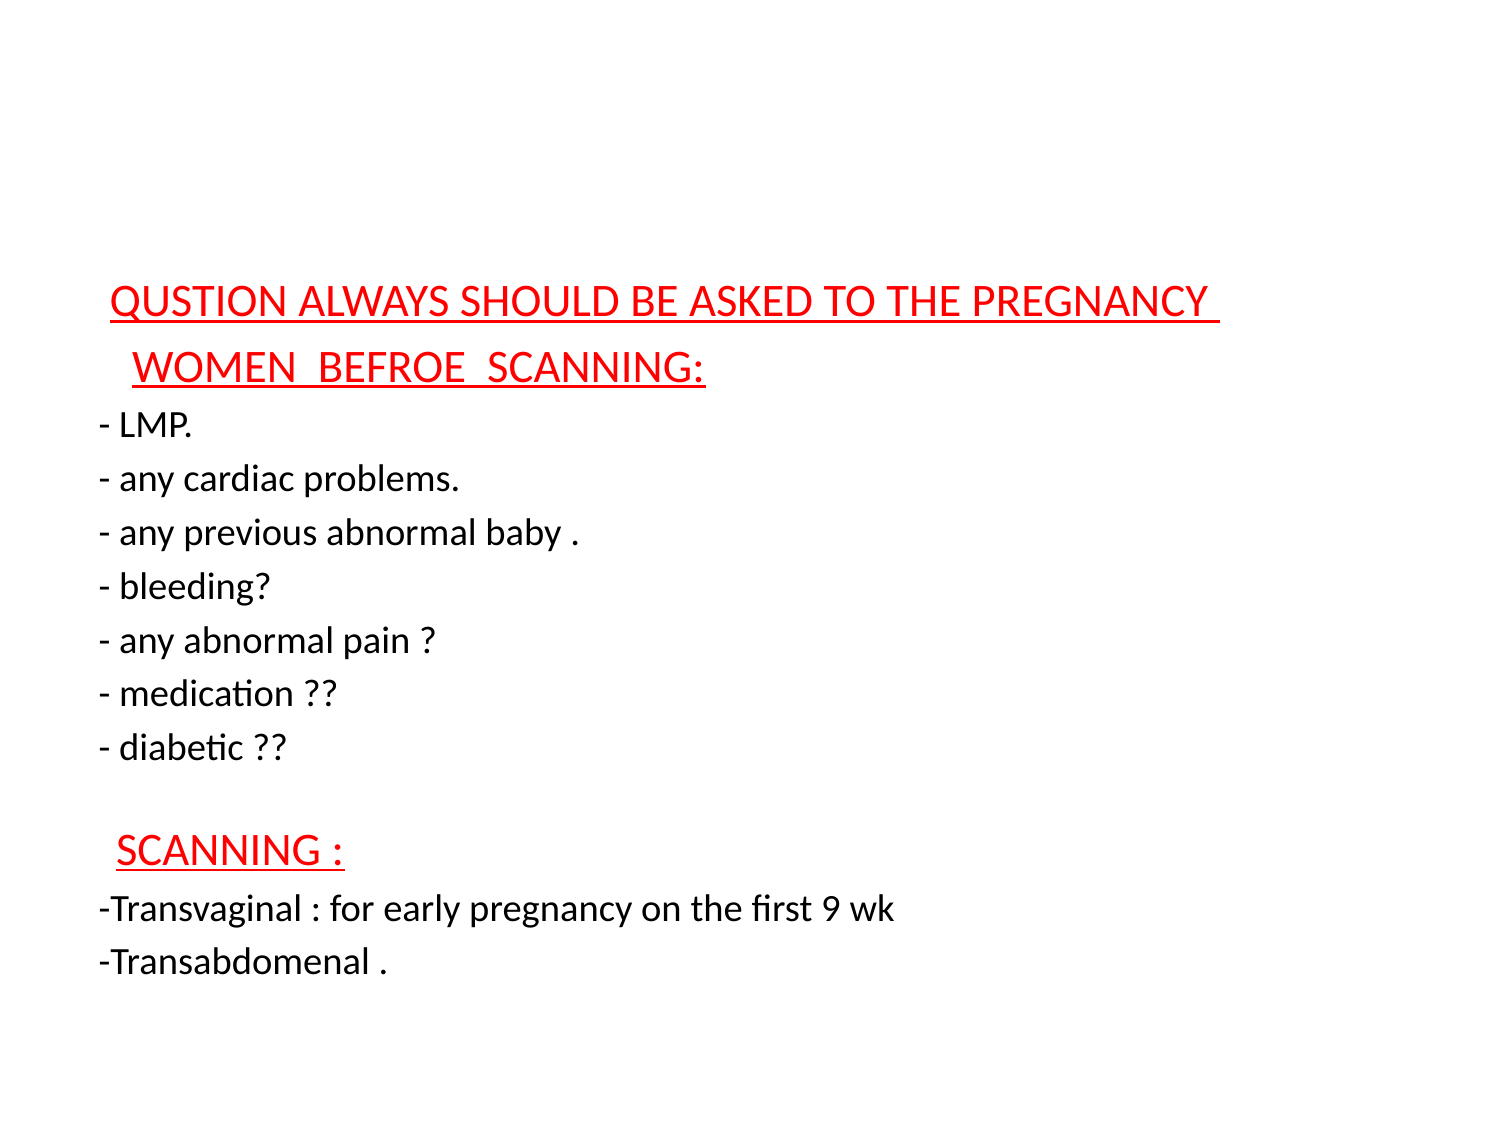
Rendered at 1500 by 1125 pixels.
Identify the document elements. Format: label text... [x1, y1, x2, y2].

list QUSTION ALWAYS SHOULD BE ASKED TO THE PREGNANCY WOMEN BEFROE SCANNING: - LMP. - any cardiac problems. - any previous abnormal baby . - bleeding? - any abnormal pain ? - medication ?? - diabetic ?? SCANNING : -Transvaginal : for early pregnancy on the first 9 wk -Transabdomenal . [75, 262, 1425, 1005]
